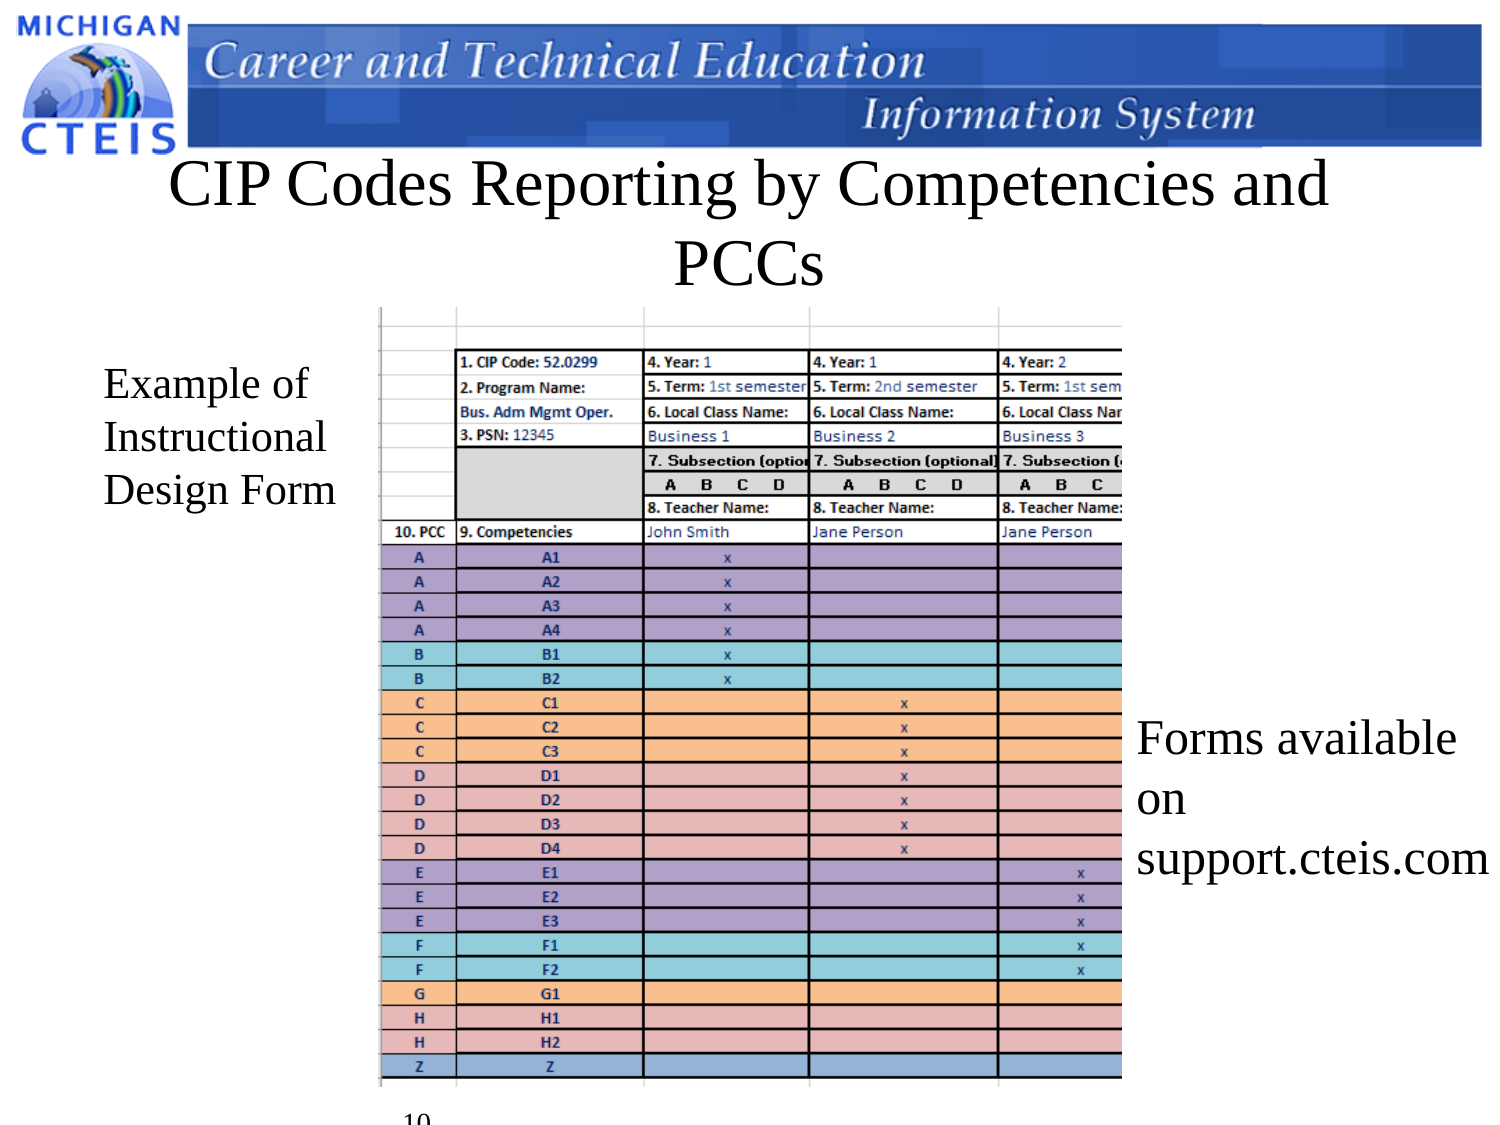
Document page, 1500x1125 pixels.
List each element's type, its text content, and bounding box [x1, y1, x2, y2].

text_box Forms available on support.cteis.com [1127, 697, 1500, 892]
picture [378, 307, 1122, 1087]
picture [9, 15, 1491, 155]
text_box Example of Instructional Design Form [88, 346, 373, 521]
title CIP Codes Reporting by Competencies and PCCs [112, 125, 1388, 313]
slide_number 10 [134, 1097, 447, 1125]
